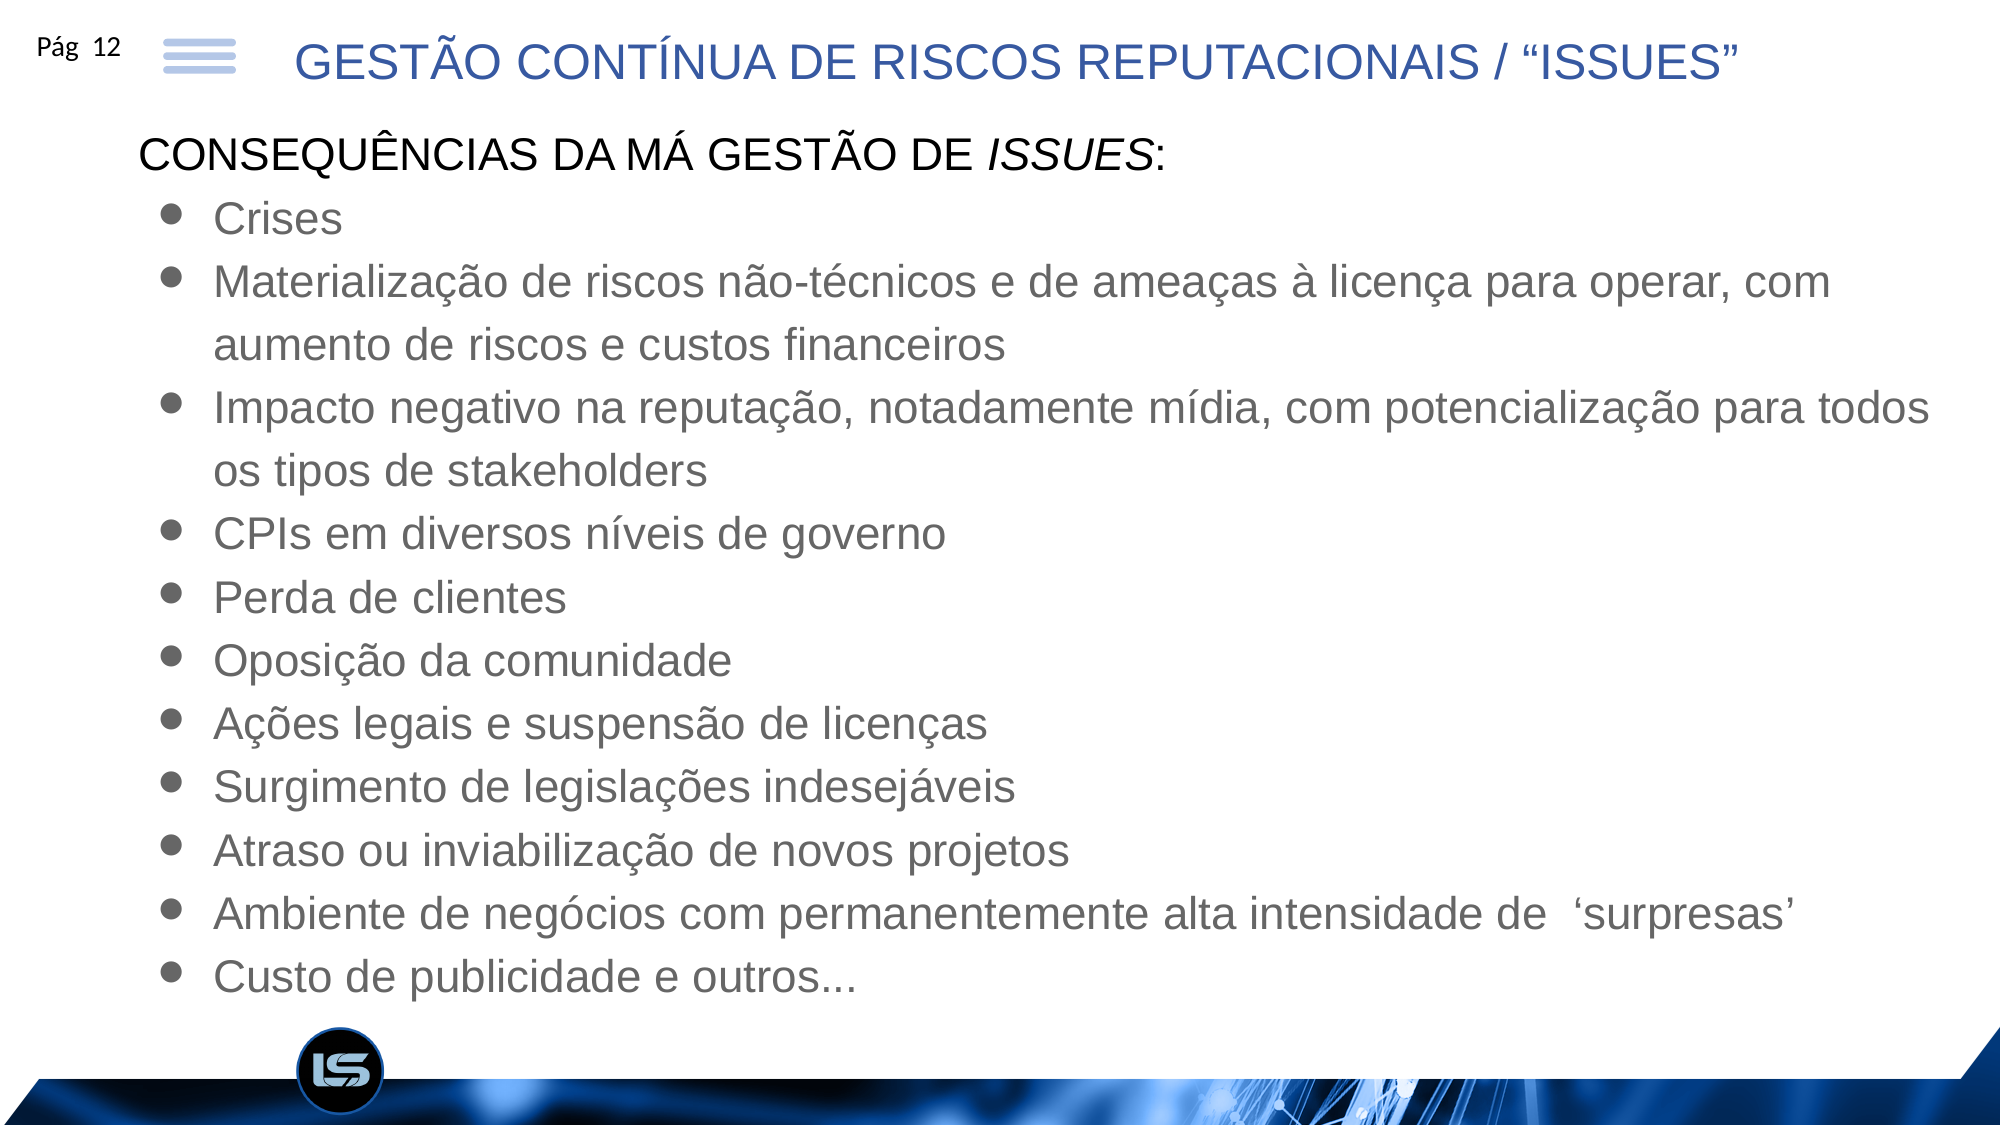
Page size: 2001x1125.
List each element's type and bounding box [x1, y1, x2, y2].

picture [0, 6, 2000, 1125]
text_box [163, 38, 236, 74]
